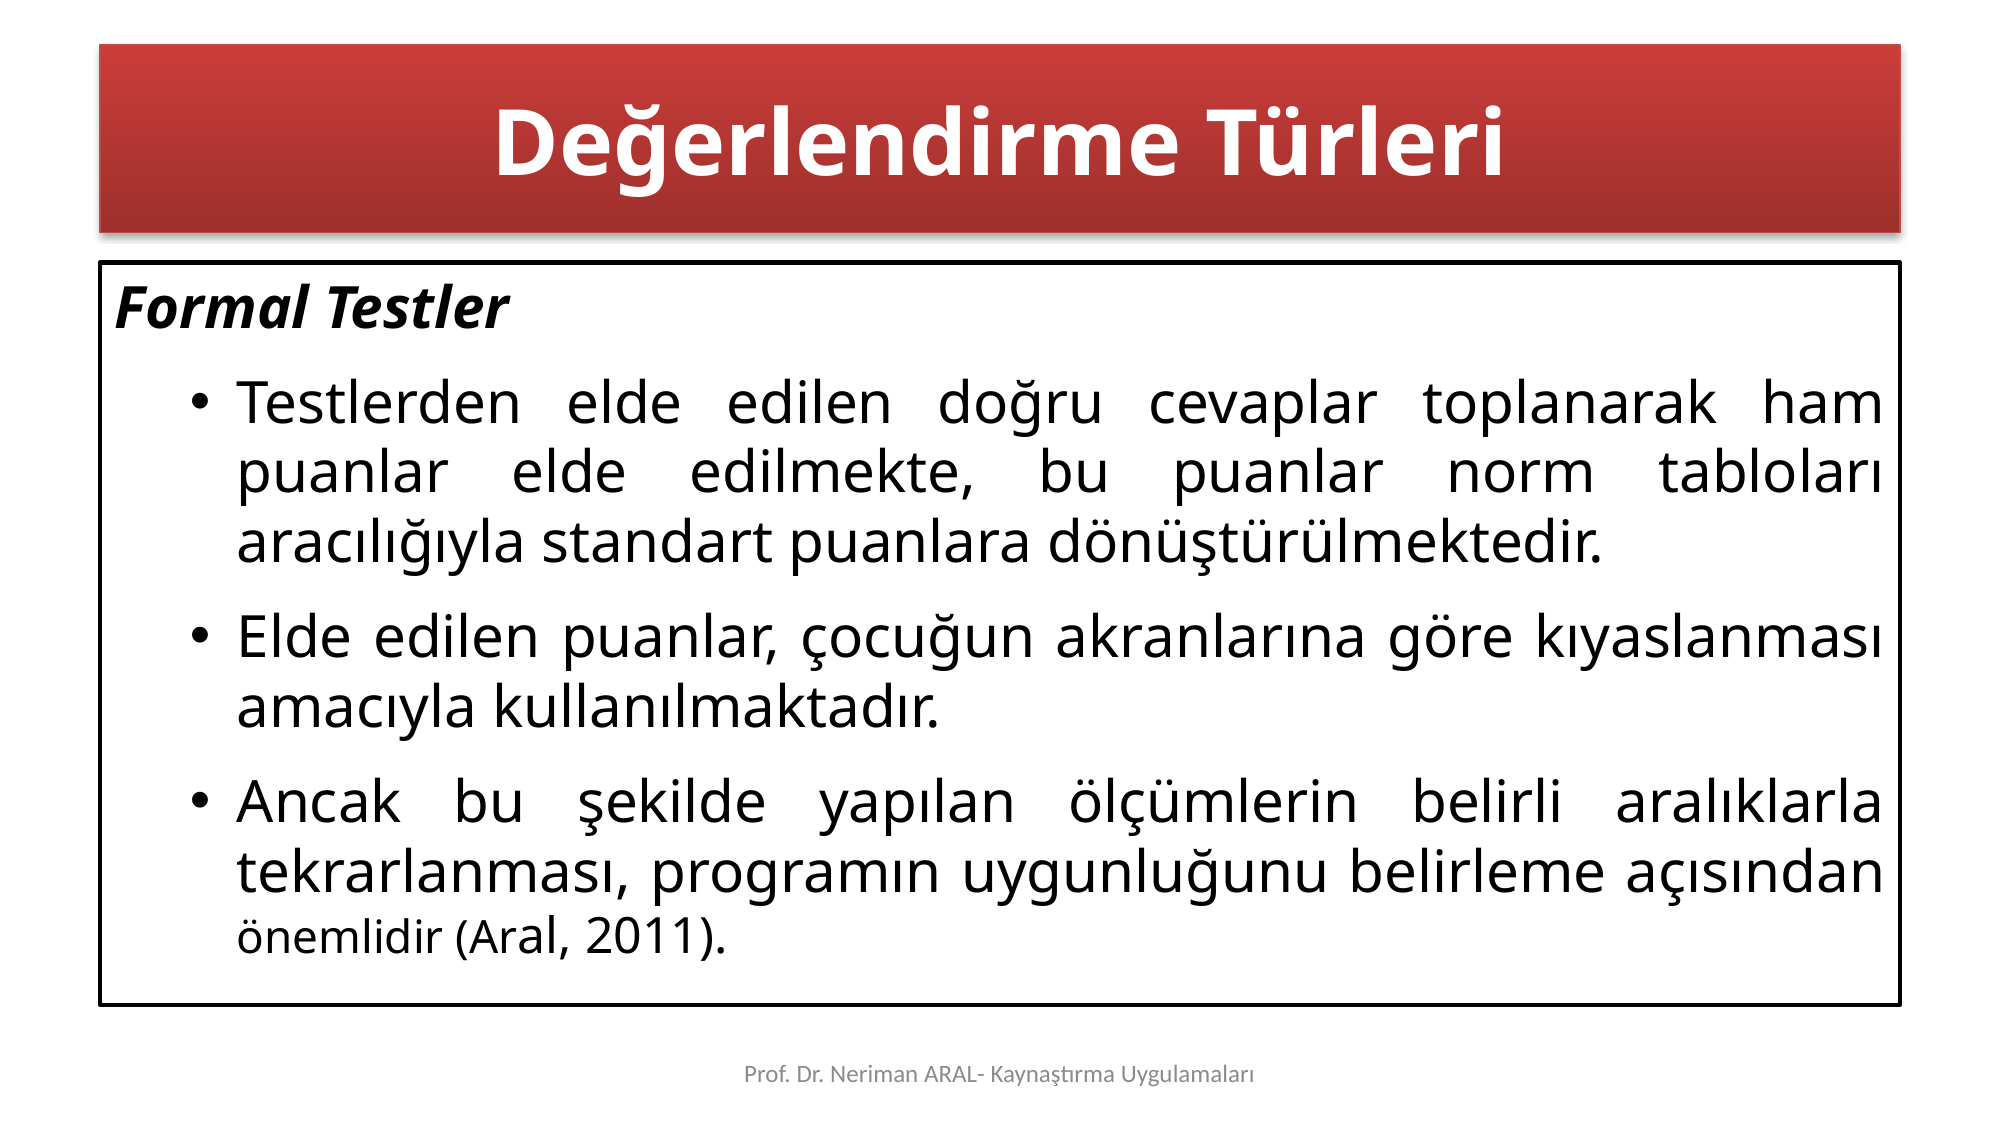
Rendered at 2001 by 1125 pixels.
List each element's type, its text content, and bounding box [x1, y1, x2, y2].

list Formal Testler Testlerden elde edilen doğru cevaplar toplanarak ham puanlar elde edilmekte, bu puanlar norm tabloları aracılığıyla standart puanlara dönüştürülmektedir. Elde edilen puanlar, çocuğun akranlarına göre kıyaslanması amacıyla kullanılmaktadır. Ancak bu şekilde yapılan ölçümlerin belirli aralıklarla tekrarlanması, programın uygunluğunu belirleme açısından önemlidir (Aral, 2011). [98, 260, 1902, 1007]
title Değerlendirme Türleri [99, 44, 1901, 233]
footer Prof. Dr. Neriman ARAL- Kaynaştırma Uygulamaları [683, 1042, 1317, 1103]
